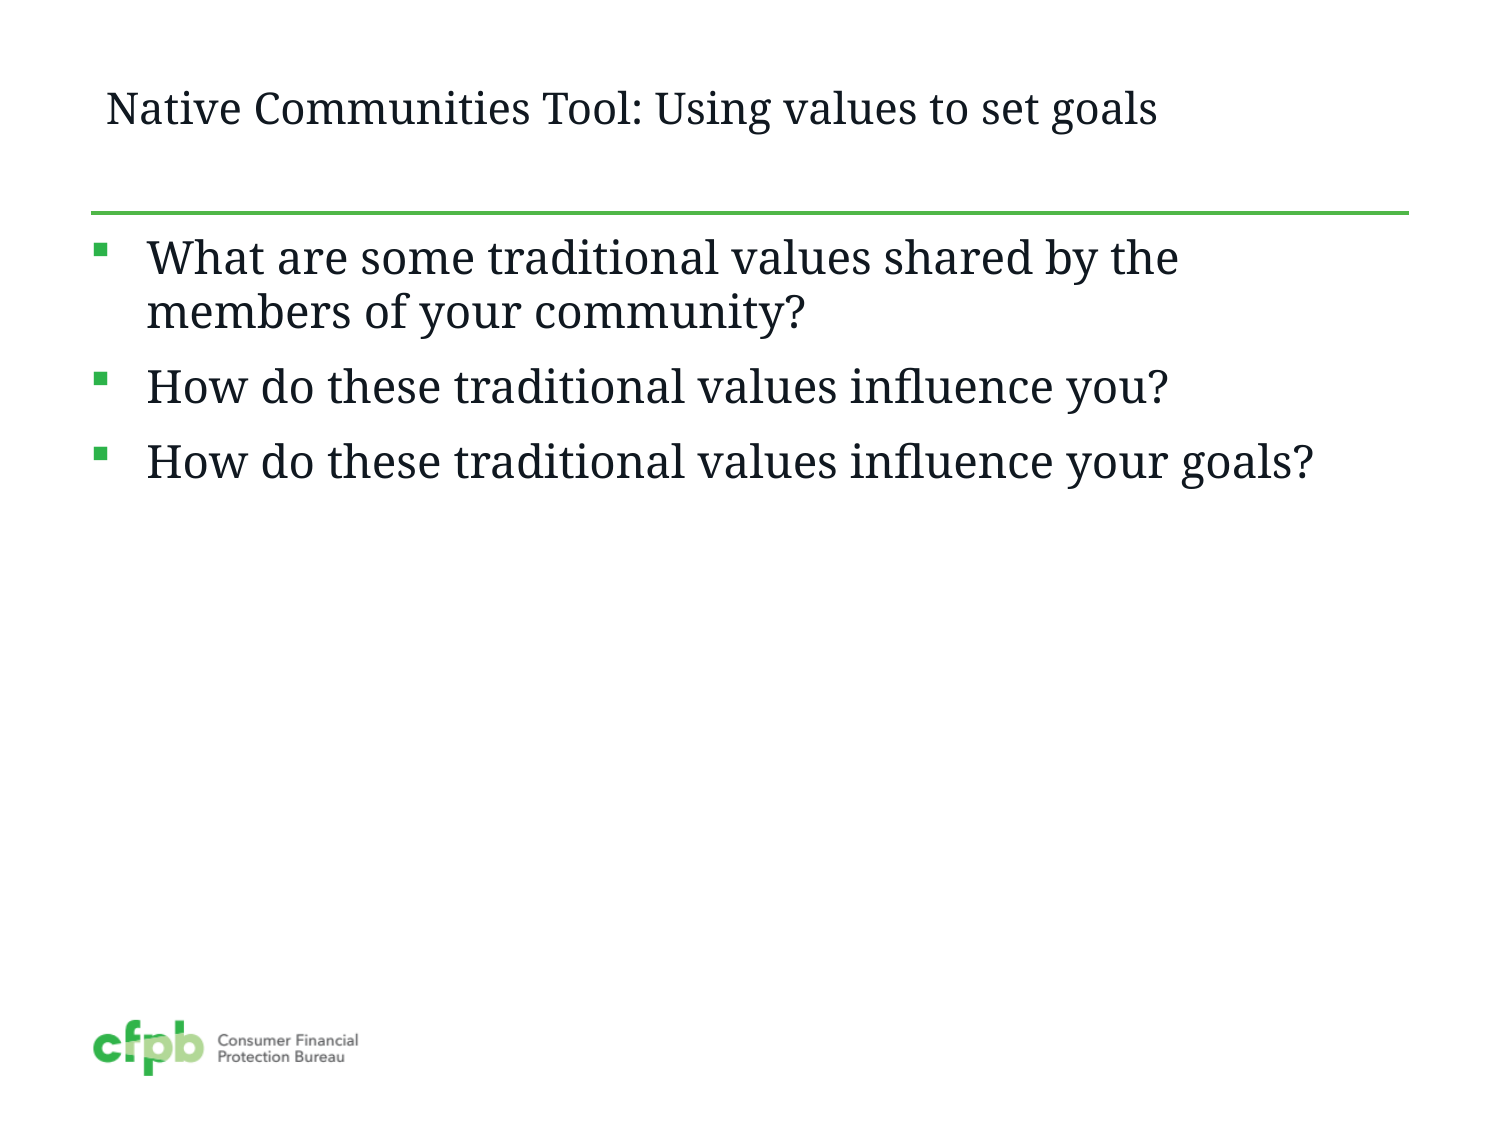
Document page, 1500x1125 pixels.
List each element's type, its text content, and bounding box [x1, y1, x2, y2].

title Native Communities Tool: Using values to set goals [90, 71, 1410, 194]
list What are some traditional values shared by the members of your community? How do these traditional values influence you? How do these traditional values influence your goals? [75, 221, 1410, 965]
